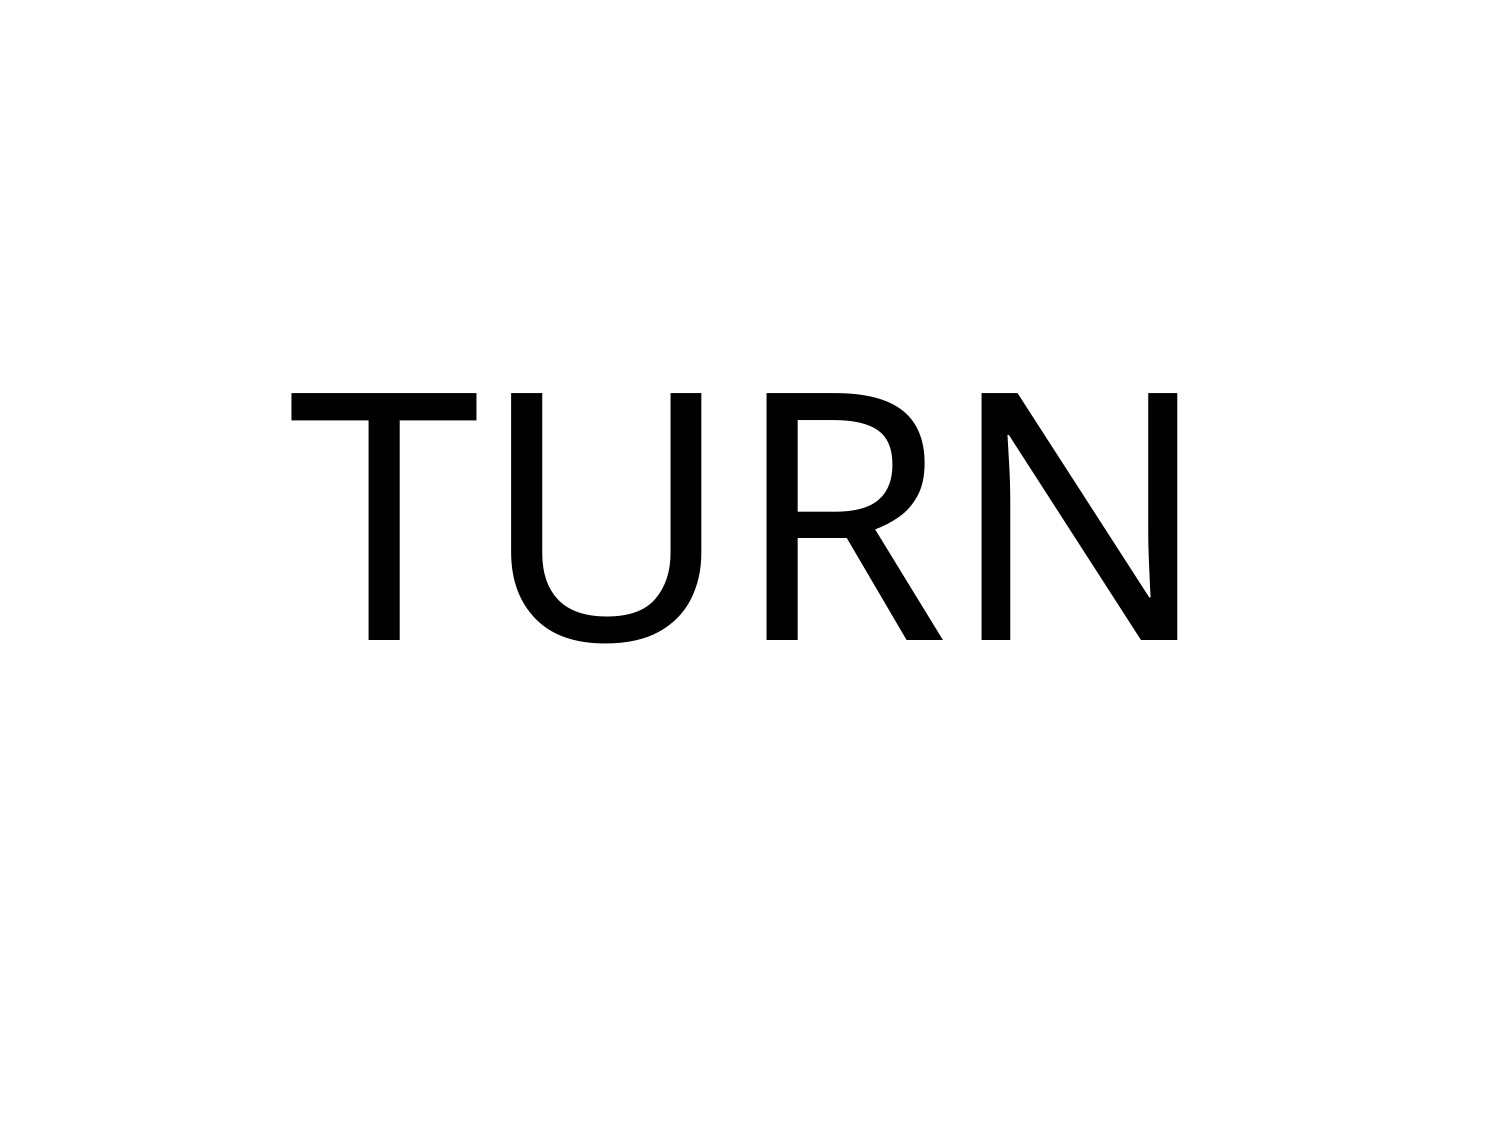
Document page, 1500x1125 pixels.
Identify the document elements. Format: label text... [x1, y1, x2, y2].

text_box TURN [112, 287, 1388, 529]
